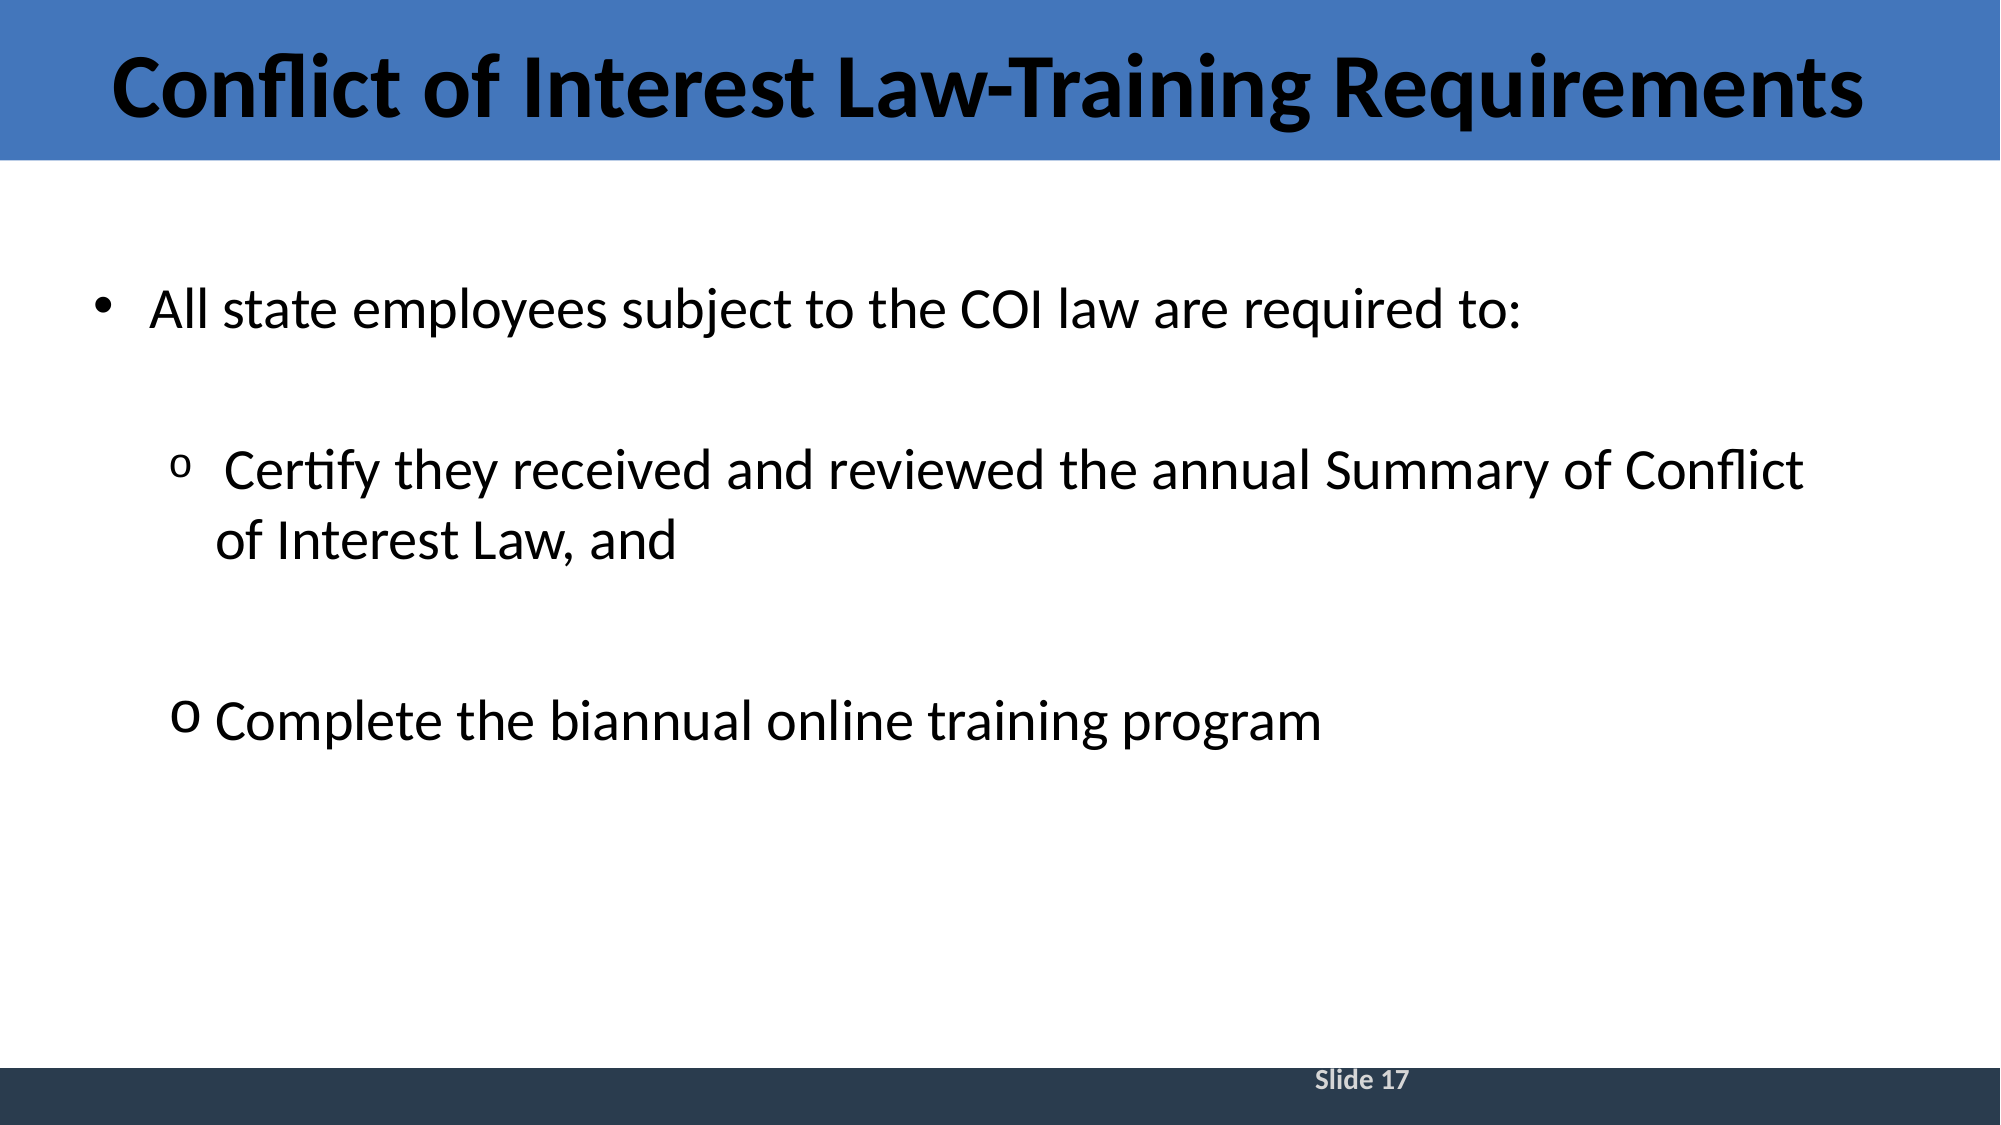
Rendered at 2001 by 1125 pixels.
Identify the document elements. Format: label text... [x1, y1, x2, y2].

title Conflict of Interest Law-Training Requirements [97, 9, 1898, 153]
slide_number Slide 17 [1074, 1024, 1425, 1103]
list All state employees subject to the COI law are required to: Certify they received and reviewed the annual Summary of Conflict of Interest Law, and Complete the biannual online training program [78, 262, 1879, 1005]
